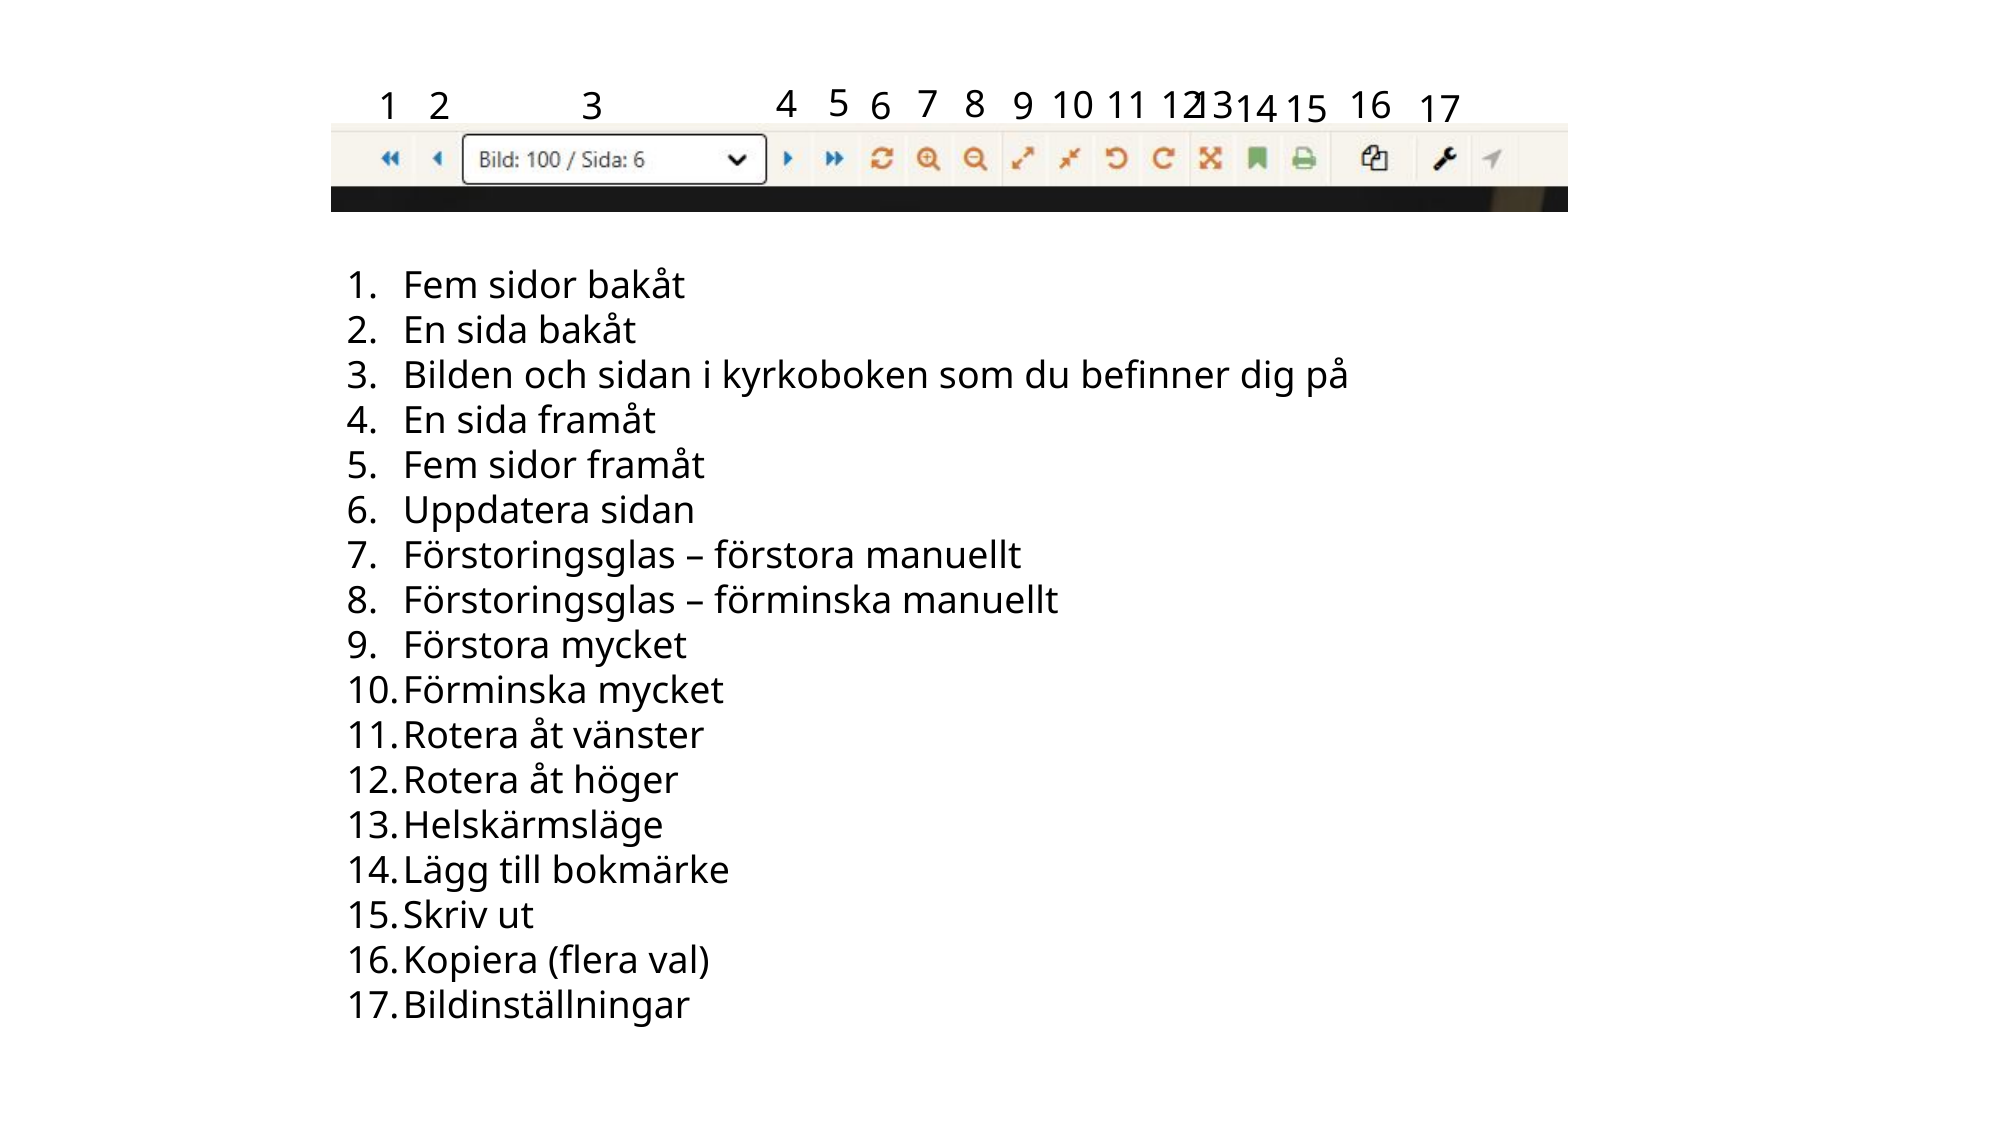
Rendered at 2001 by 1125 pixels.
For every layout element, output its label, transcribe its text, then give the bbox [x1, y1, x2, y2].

text_box Fem sidor bakåt En sida bakåt Bilden och sidan i kyrkoboken som du befinner dig på En sida framåt Fem sidor framåt Uppdatera sidan Förstoringsglas – förstora manuellt Förstoringsglas – förminska manuellt Förstora mycket Förminska mycket Rotera åt vänster Rotera åt höger Helskärmsläge Lägg till bokmärke Skriv ut Kopiera (flera val) Bildinställningar [331, 253, 1652, 1079]
text_box 7 [902, 72, 949, 123]
text_box 13 [1176, 74, 1249, 123]
text_box 2 [414, 74, 466, 123]
text_box 11 [1091, 74, 1145, 123]
text_box 17 [1403, 77, 1476, 123]
text_box 3 [566, 74, 618, 123]
text_box 12 [1145, 74, 1176, 123]
text_box 15 [1270, 77, 1334, 123]
text_box 10 [1036, 74, 1091, 123]
text_box 6 [855, 74, 902, 123]
picture [331, 123, 1569, 212]
text_box 8 [949, 72, 1001, 123]
text_box 16 [1334, 74, 1407, 123]
text_box 4 [761, 72, 813, 123]
text_box 1 [363, 74, 414, 123]
text_box 9 [997, 74, 1036, 123]
text_box 14 [1219, 77, 1270, 123]
text_box 5 [813, 71, 865, 123]
